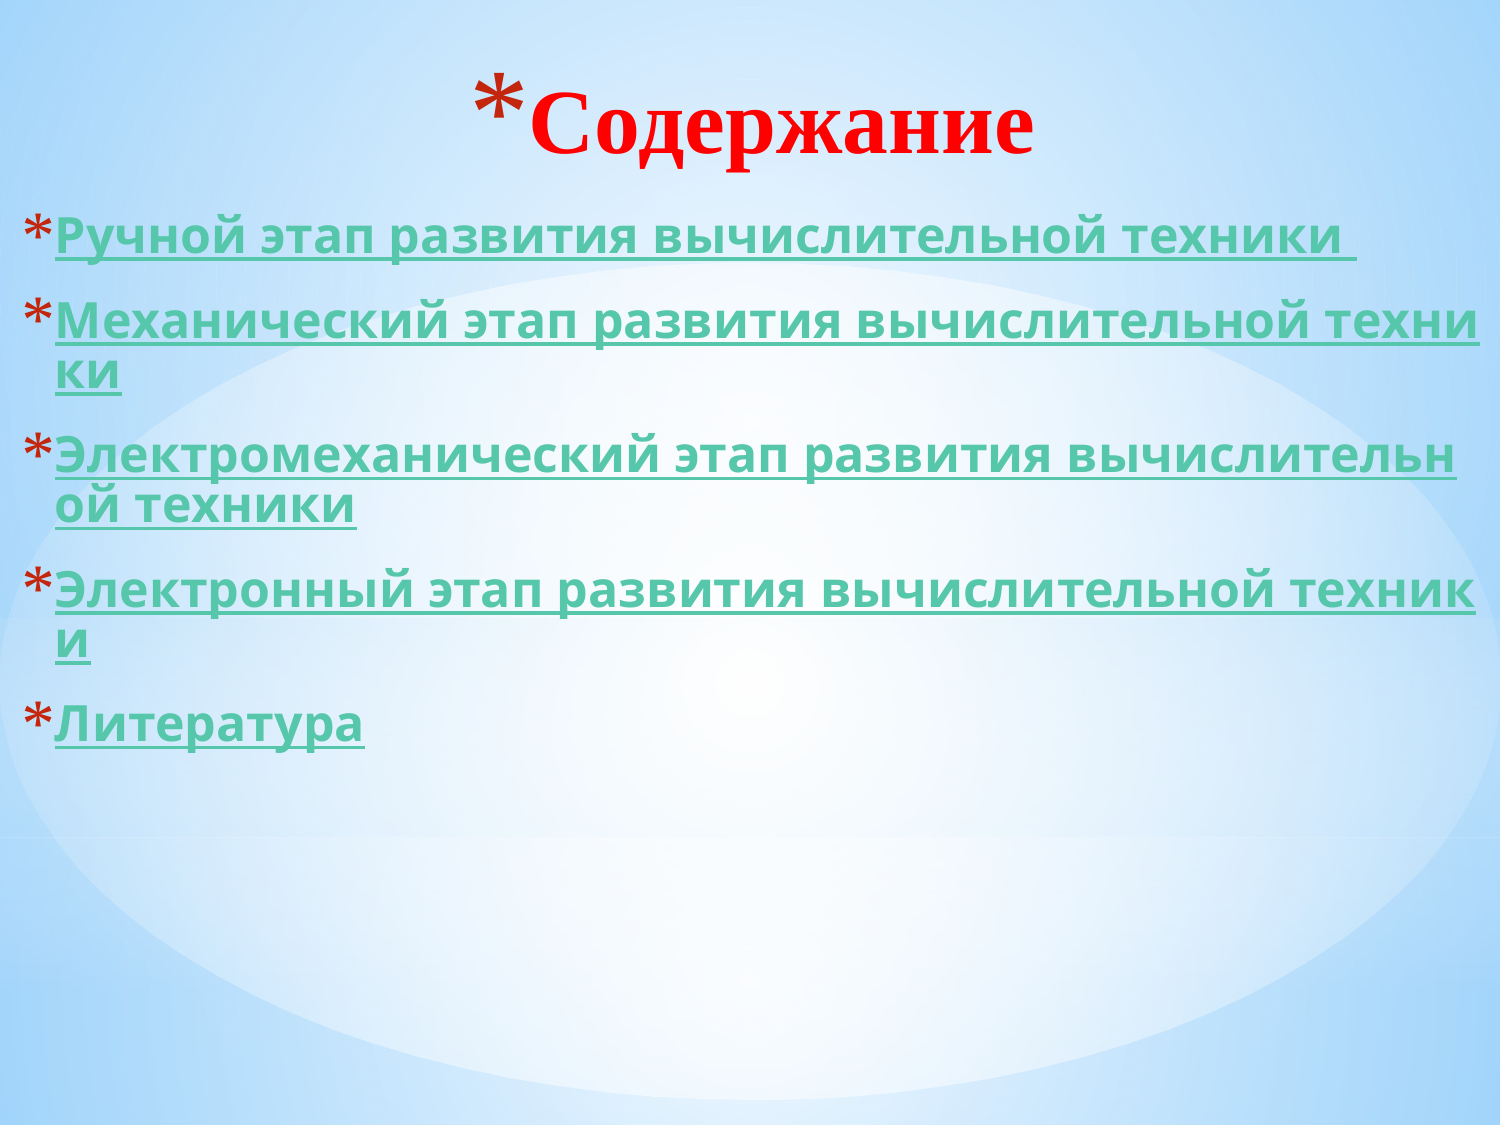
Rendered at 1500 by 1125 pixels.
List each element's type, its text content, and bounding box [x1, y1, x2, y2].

list Ручной этап развития вычислительной техники Механический этап развития вычислительной техники Электромеханический этап развития вычислительной техники Электронный этап развития вычислительной техники Литература [0, 196, 1500, 1125]
title Содержание [218, 54, 1287, 196]
